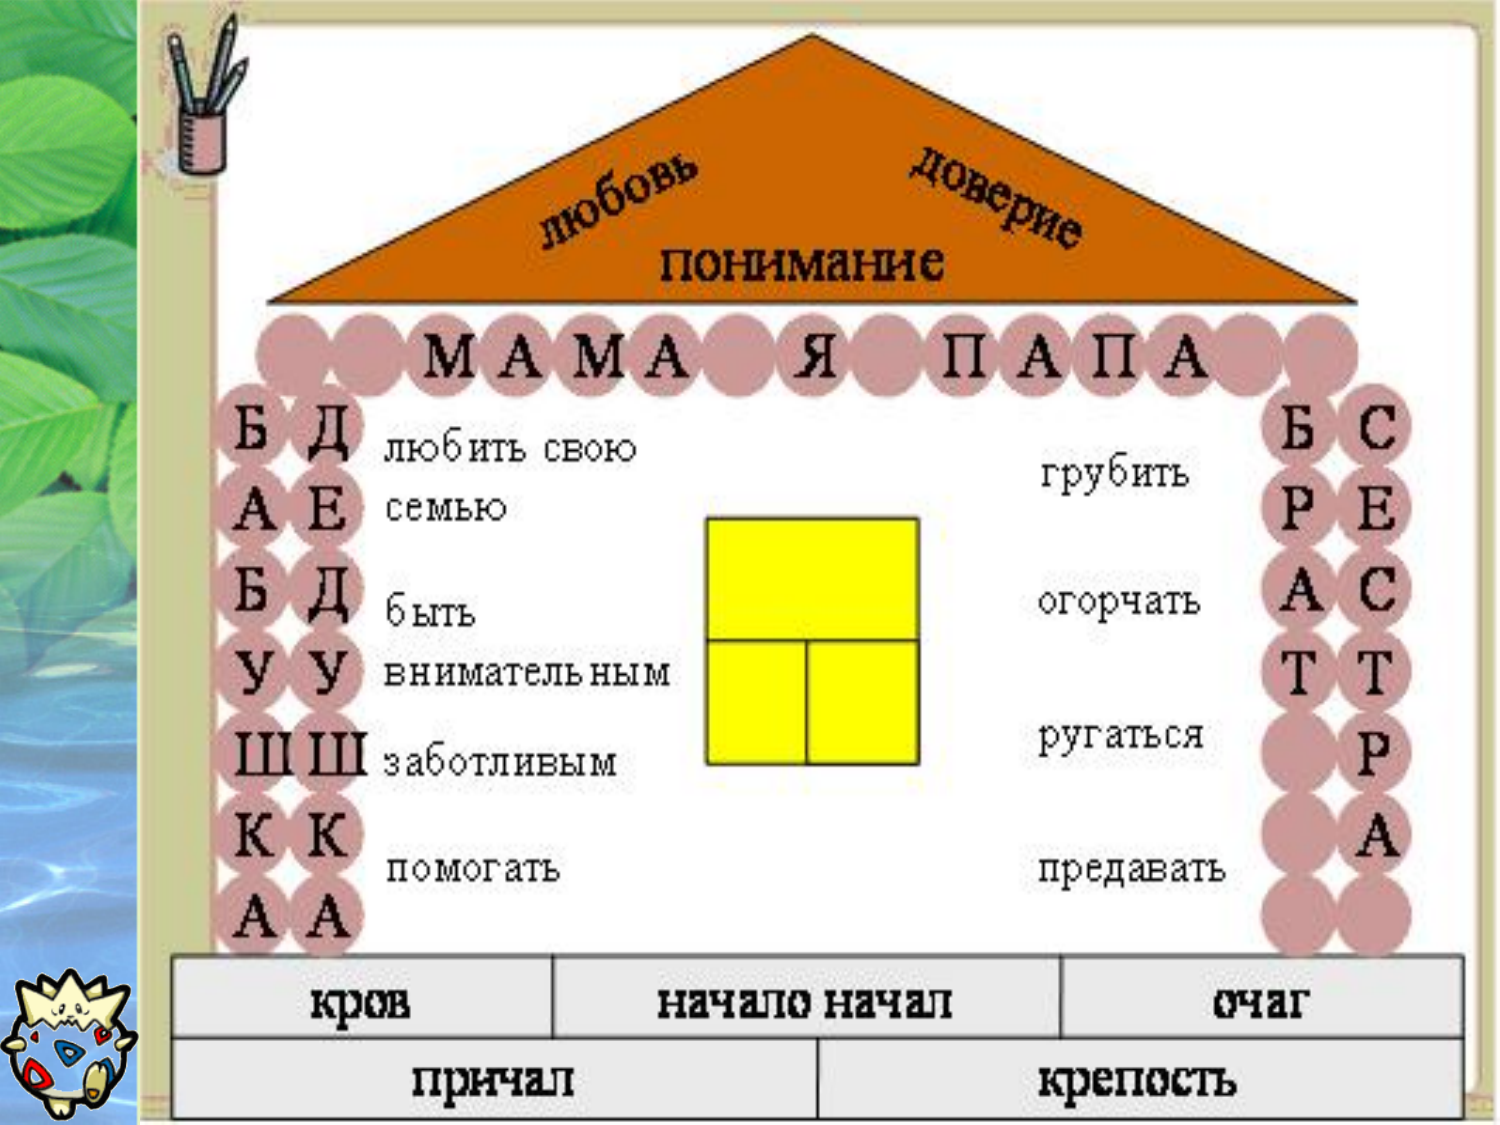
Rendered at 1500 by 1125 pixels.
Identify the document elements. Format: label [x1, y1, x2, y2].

picture [0, 0, 140, 1125]
list [140, 0, 1500, 1125]
